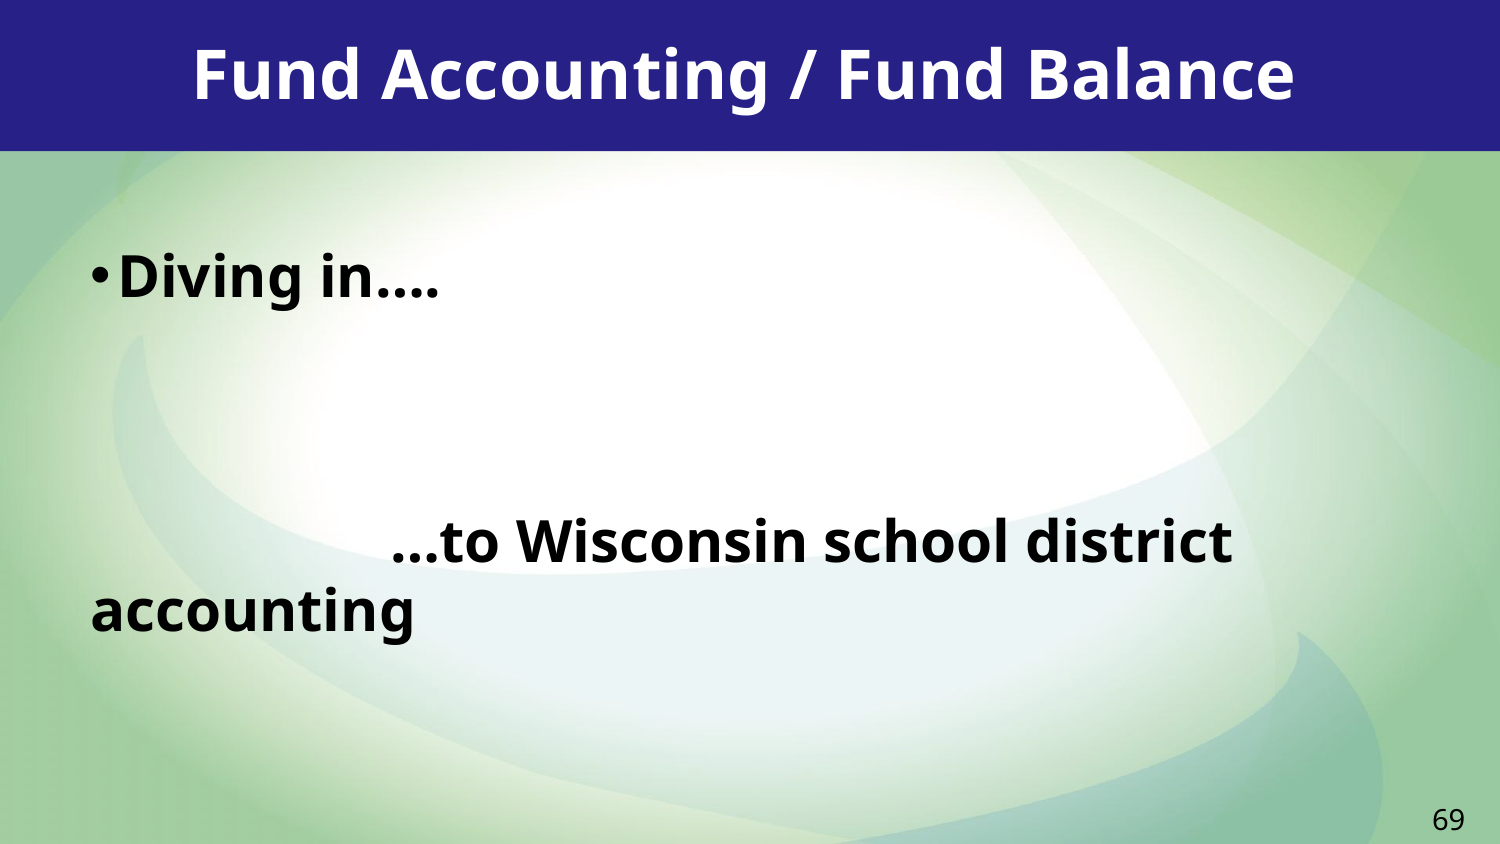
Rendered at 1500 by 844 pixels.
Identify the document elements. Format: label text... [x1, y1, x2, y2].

title Fund Accounting / Fund Balance [0, 0, 1490, 155]
table_cell [0, 152, 1500, 844]
slide_number 69 [1417, 794, 1500, 832]
list Diving in…. …to Wisconsin school district accounting [75, 231, 1425, 795]
